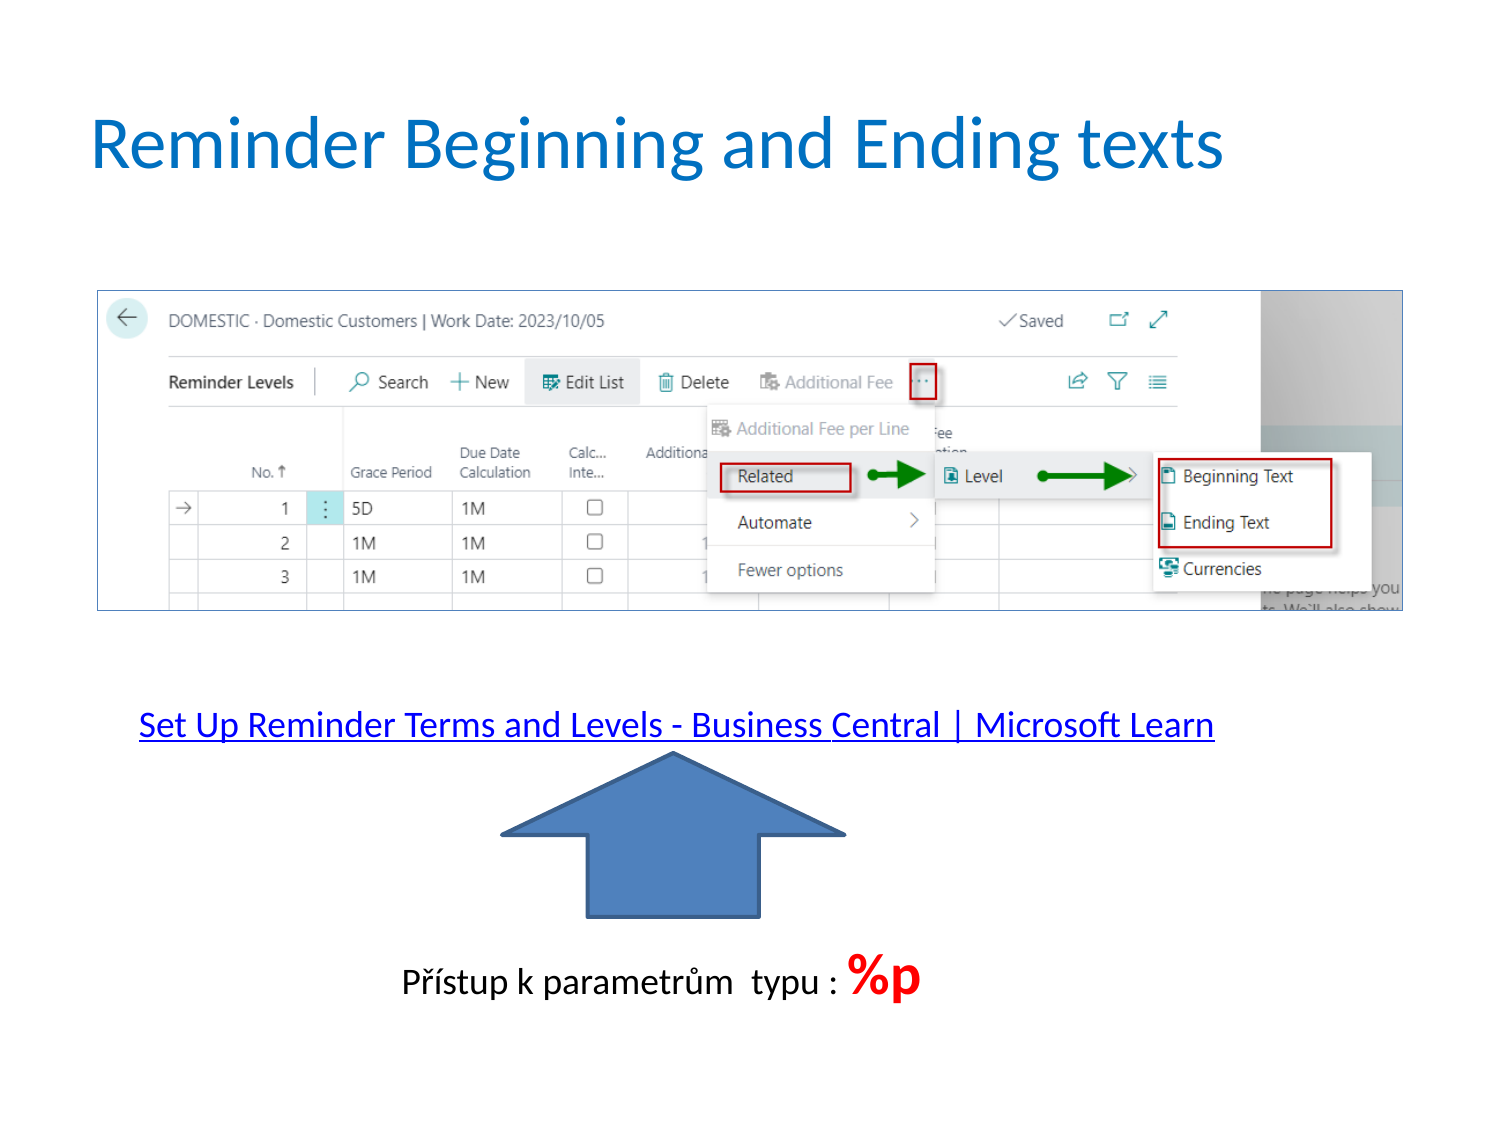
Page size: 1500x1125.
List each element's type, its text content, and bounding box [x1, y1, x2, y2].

picture [97, 290, 1403, 611]
title Reminder Beginning and Ending texts [75, 45, 1425, 233]
text_box Set Up Reminder Terms and Levels - Business Central | Microsoft Learn [123, 692, 1447, 753]
text_box Přístup k parametrům typu : %p [386, 928, 937, 1014]
text_box [499, 751, 847, 919]
